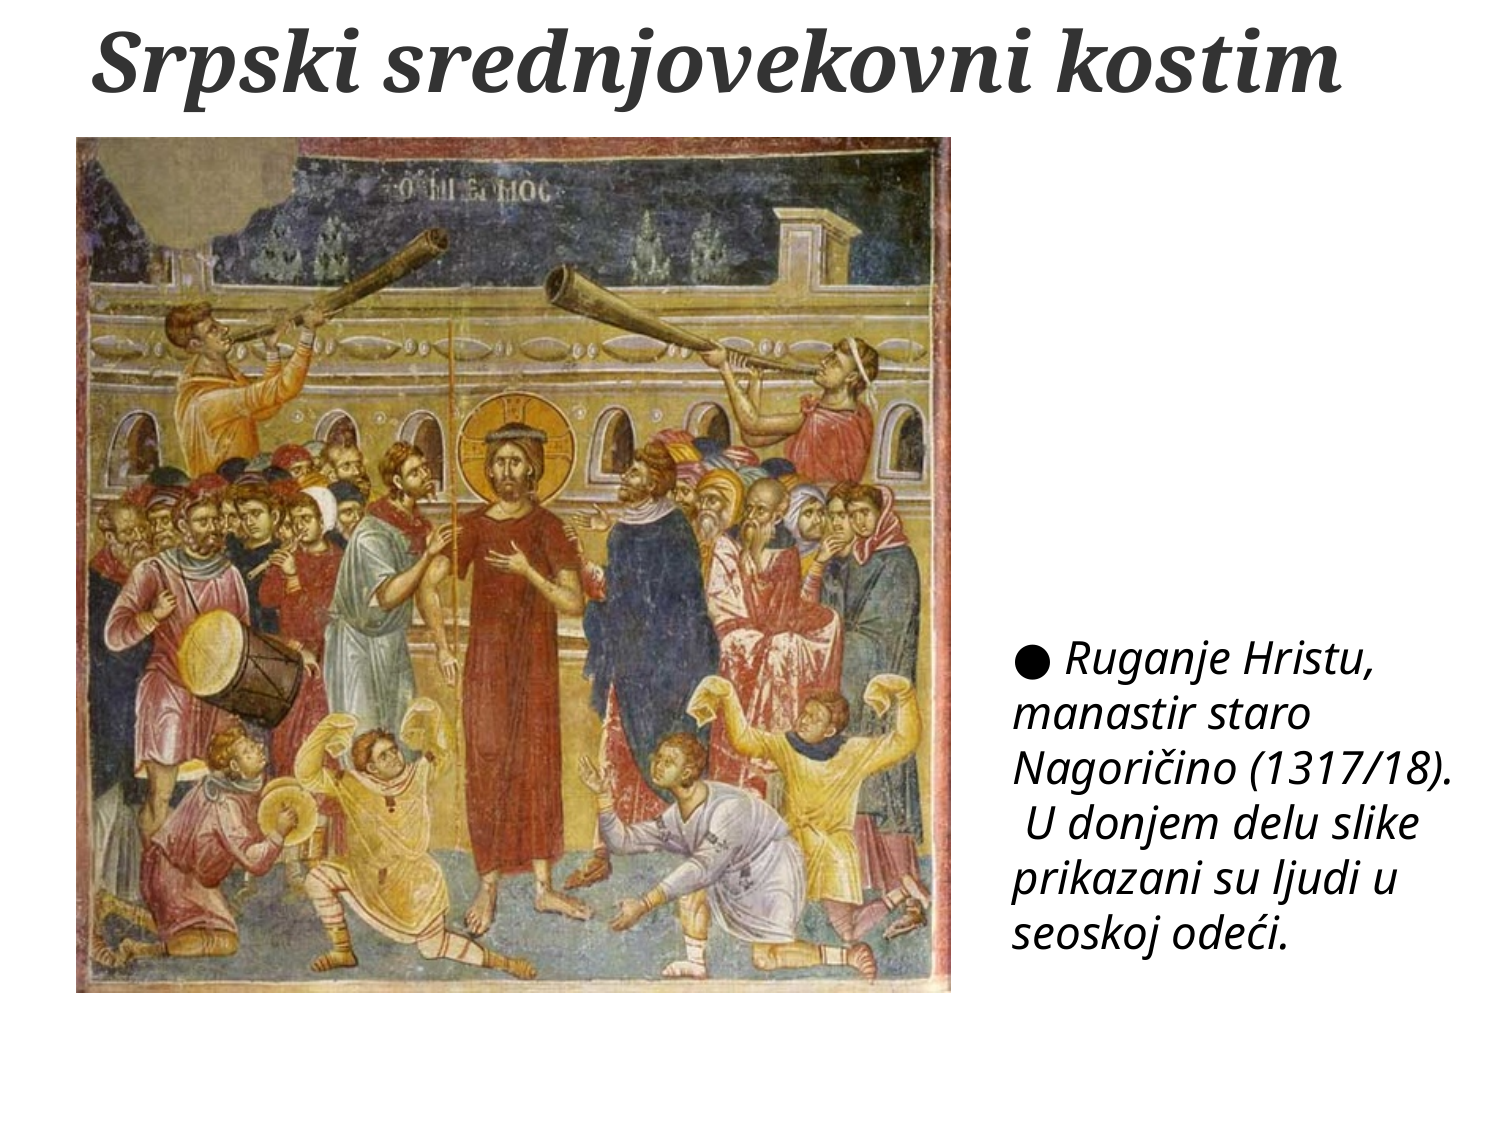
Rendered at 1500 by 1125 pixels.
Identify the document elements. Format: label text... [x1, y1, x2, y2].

title Srpski srednjovekovni kostim [76, 0, 1427, 209]
text_box ● Ruganje Hristu, manastir staro Nagoričino (1317/18). U donjem delu slike prikazani su ljudi u seoskoj odeći. [997, 621, 1500, 967]
picture [76, 136, 951, 993]
